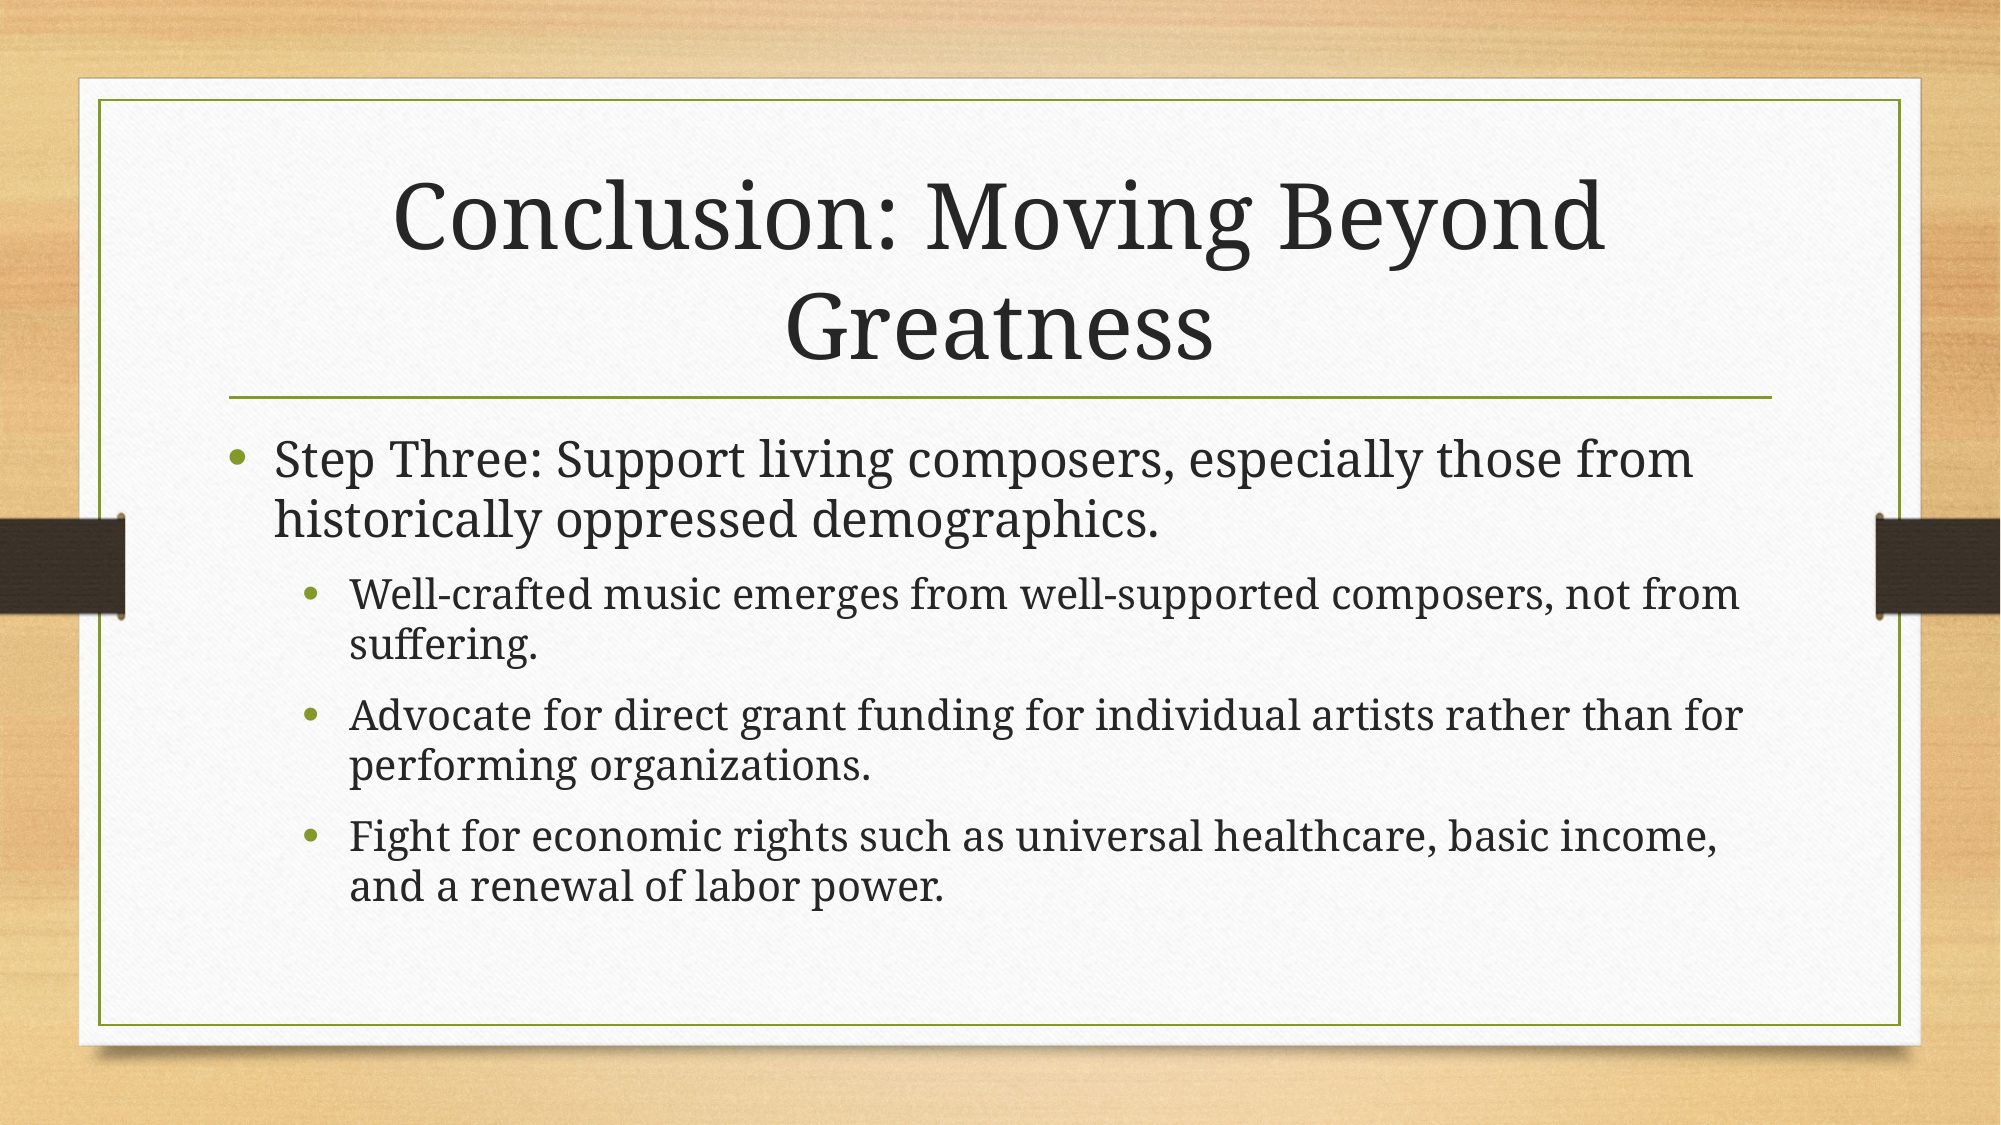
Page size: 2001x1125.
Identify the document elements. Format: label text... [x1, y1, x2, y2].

title Conclusion: Moving Beyond Greatness [212, 161, 1788, 375]
list Step Three: Support living composers, especially those from historically oppressed demographics. Well-crafted music emerges from well-supported composers, not from suffering. Advocate for direct grant funding for individual artists rather than for performing organizations. Fight for economic rights such as universal healthcare, basic income, and a renewal of labor power. [212, 419, 1788, 964]
picture [0, 0, 2001, 1125]
